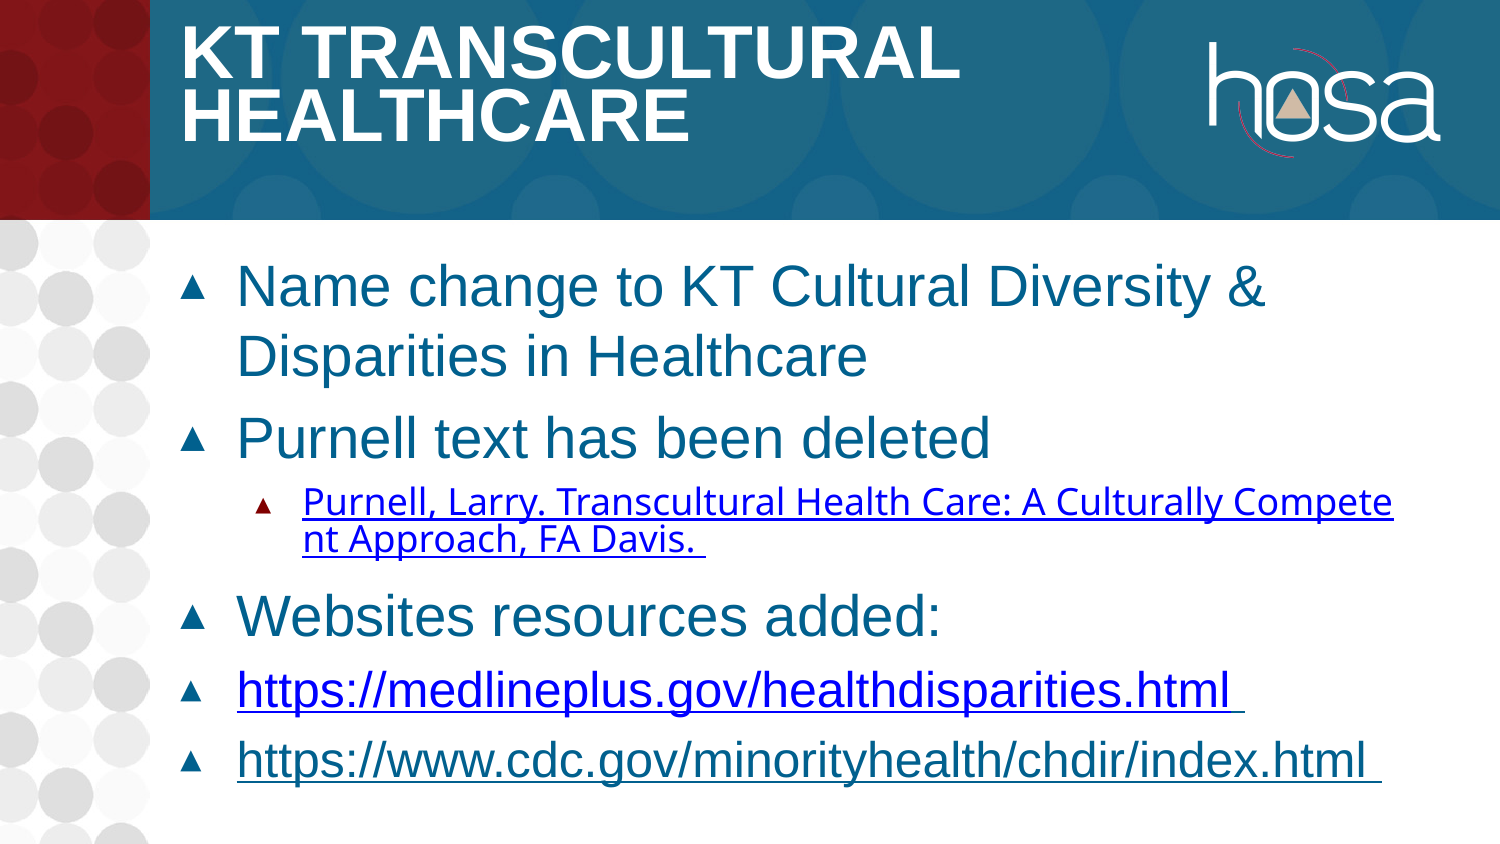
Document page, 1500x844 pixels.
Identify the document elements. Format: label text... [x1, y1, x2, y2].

title KT Transcultural healthcare [165, 21, 1154, 241]
picture [0, 0, 1500, 844]
list Name change to KT Cultural Diversity & Disparities in Healthcare Purnell text has been deleted Purnell, Larry. Transcultural Health Care: A Culturally Competent Approach, FA Davis. Websites resources added: https://medlineplus.gov/healthdisparities.html https://www.cdc.gov/minorityhealth/chdir/index.html [165, 241, 1432, 798]
